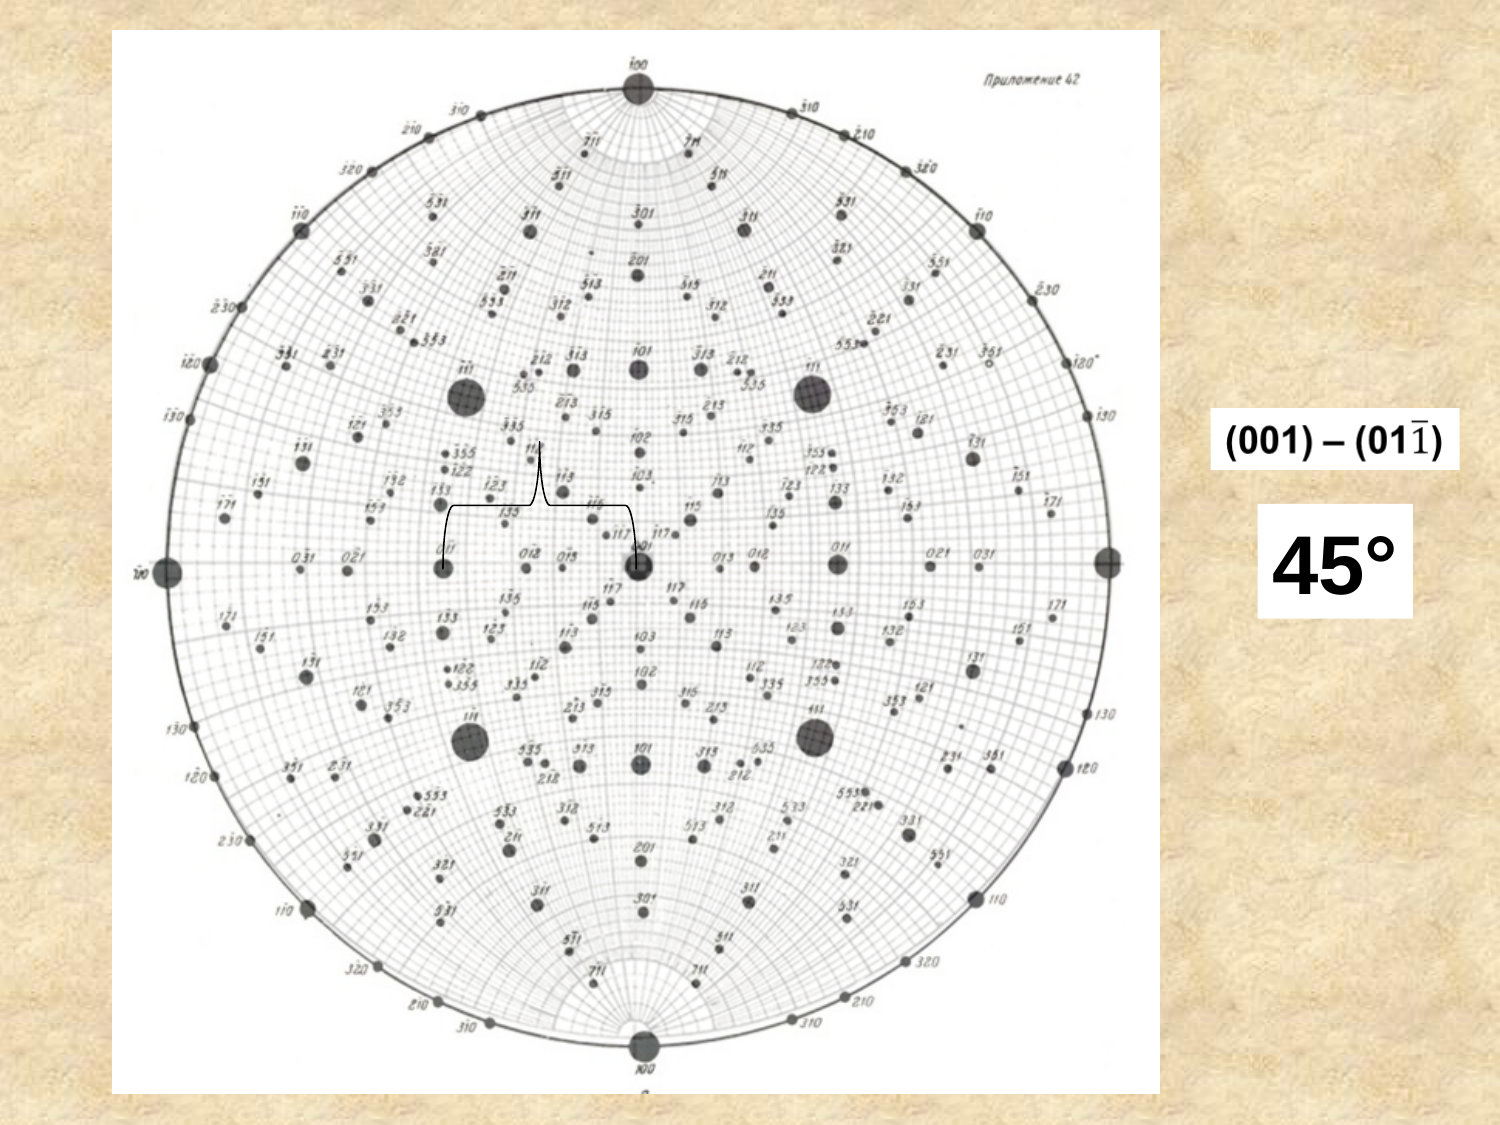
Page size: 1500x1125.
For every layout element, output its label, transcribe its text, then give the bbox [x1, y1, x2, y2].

picture [0, 0, 1500, 1125]
text_box 45° [1257, 503, 1413, 619]
text_box [1210, 408, 1460, 470]
